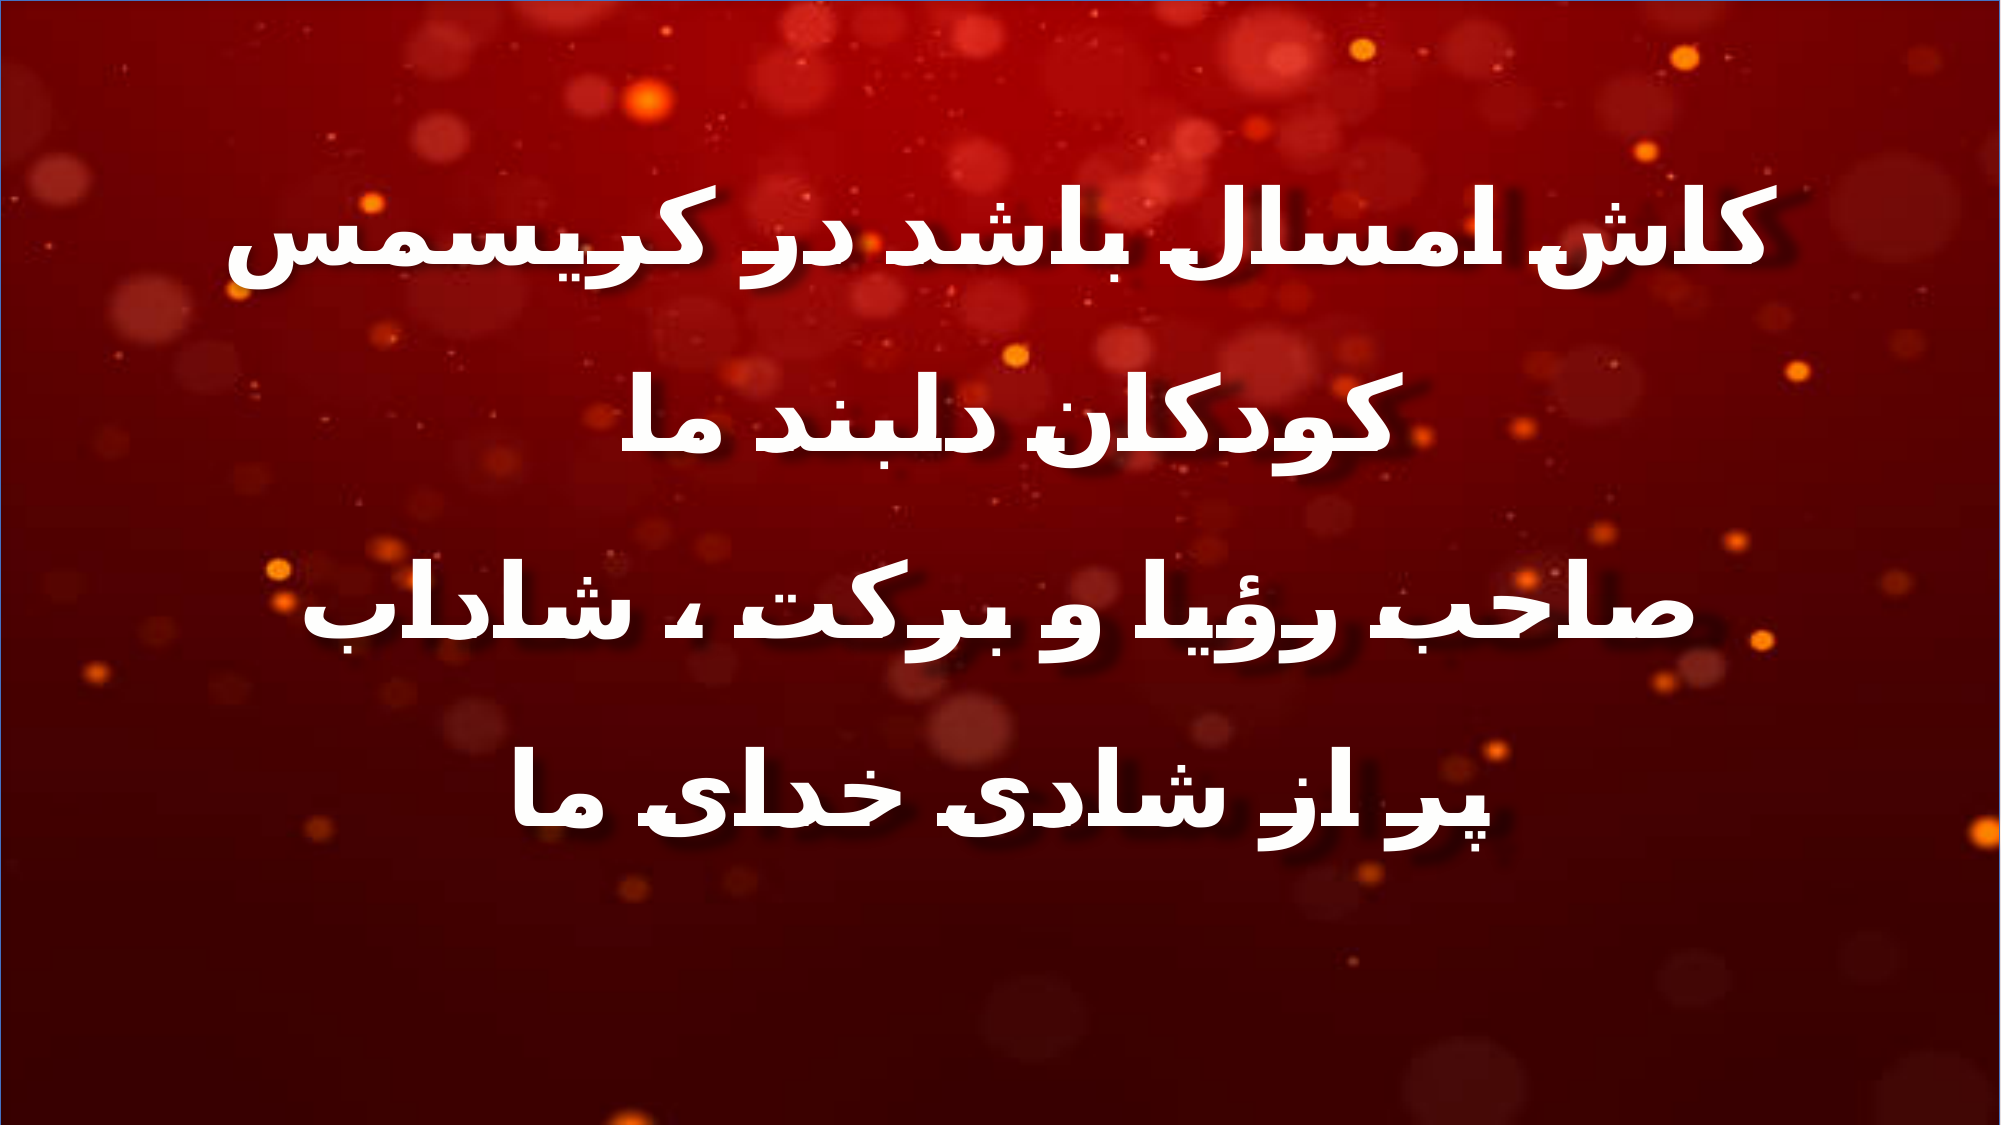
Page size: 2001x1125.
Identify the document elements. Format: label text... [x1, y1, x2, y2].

text_box کاش امسال باشد در کریسمس کودکان دلبند ما صاحب رؤیا و برکت ، شاداب پر از شادی خدای ما [0, 0, 2000, 1125]
